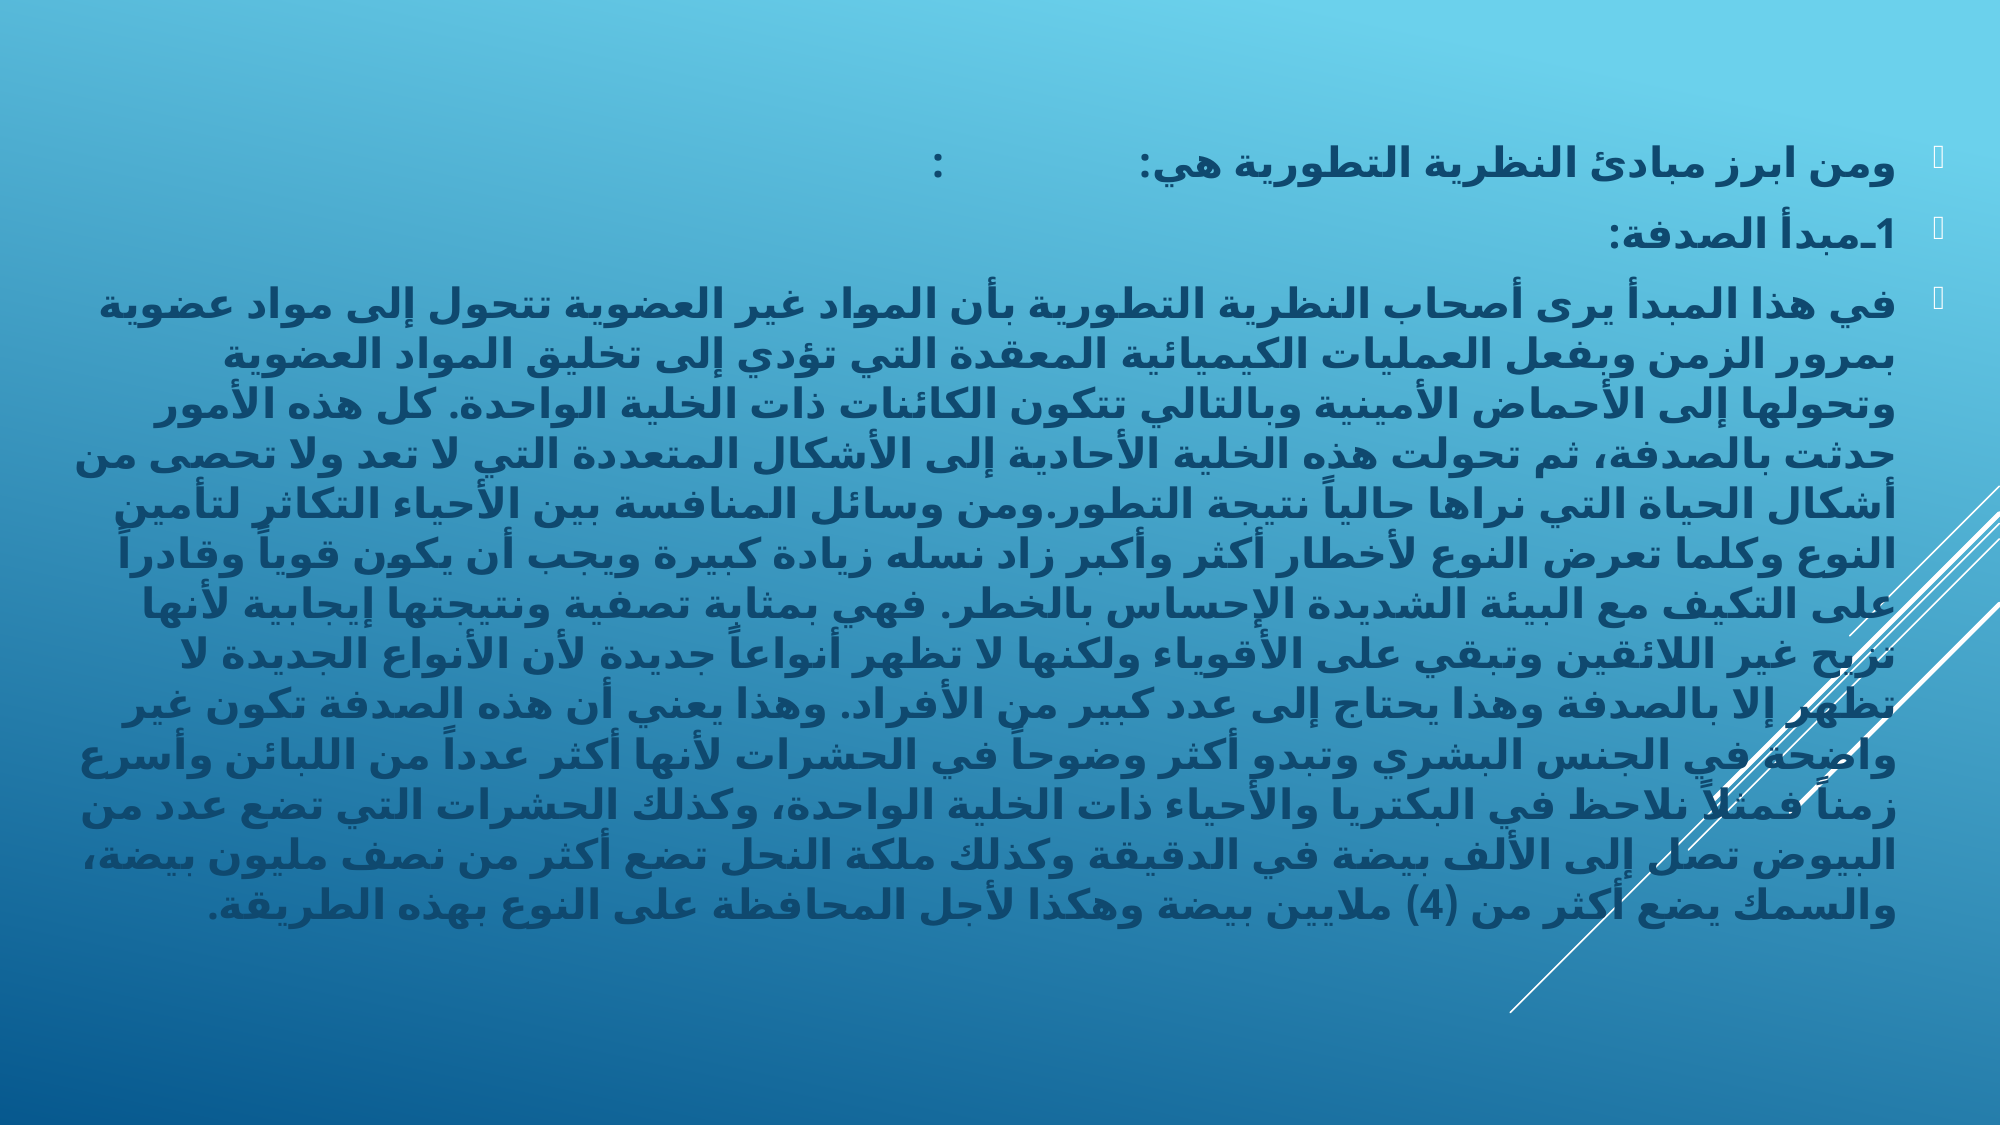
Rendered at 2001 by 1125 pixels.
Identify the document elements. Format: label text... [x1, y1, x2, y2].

list ومن ابرز مبادئ النظرية التطورية هي: : 1ـ مبدأ الصدفة: في هذا المبدأ يرى أصحاب النظرية التطورية بأن المواد غير العضوية تتحول إلى مواد عضوية بمرور الزمن وبفعل العمليات الكيميائية المعقدة التي تؤدي إلى تخليق المواد العضوية وتحولها إلى الأحماض الأمينية وبالتالي تتكون الكائنات ذات الخلية الواحدة. كل هذه الأمور حدثت بالصدفة، ثم تحولت هذه الخلية الأحادية إلى الأشكال المتعددة التي لا تعد ولا تحصى من أشكال الحياة التي نراها حالياً نتيجة التطور. ومن وسائل المنافسة بين الأحياء التكاثر لتأمين النوع وكلما تعرض النوع لأخطار أكثر وأكبر زاد نسله زيادة كبيرة ويجب أن يكون قوياً وقادراً على التكيف مع البيئة الشديدة الإحساس بالخطر. فهي بمثابة تصفية ونتيجتها إيجابية لأنها تزيح غير اللائقين وتبقي على الأقوياء ولكنها لا تظهر أنواعاً جديدة لأن الأنواع الجديدة لا تظهر إلا بالصدفة وهذا يحتاج إلى عدد كبير من الأفراد. وهذا يعني أن هذه الصدفة تكون غير واضحة في الجنس البشري وتبدو أكثر وضوحاً في الحشرات لأنها أكثر عدداً من اللبائن وأسرع زمناً فمثلاً نلاحظ في البكتريا والأحياء ذات الخلية الواحدة، وكذلك الحشرات التي تضع عدد من البيوض تصل إلى الألف بيضة في الدقيقة وكذلك ملكة النحل تضع أكثر من نصف مليون بيضة، والسمك يضع أكثر من (4) ملايين بيضة وهكذا لأجل المحافظة على النوع بهذه الطريقة. [53, 61, 1961, 1073]
